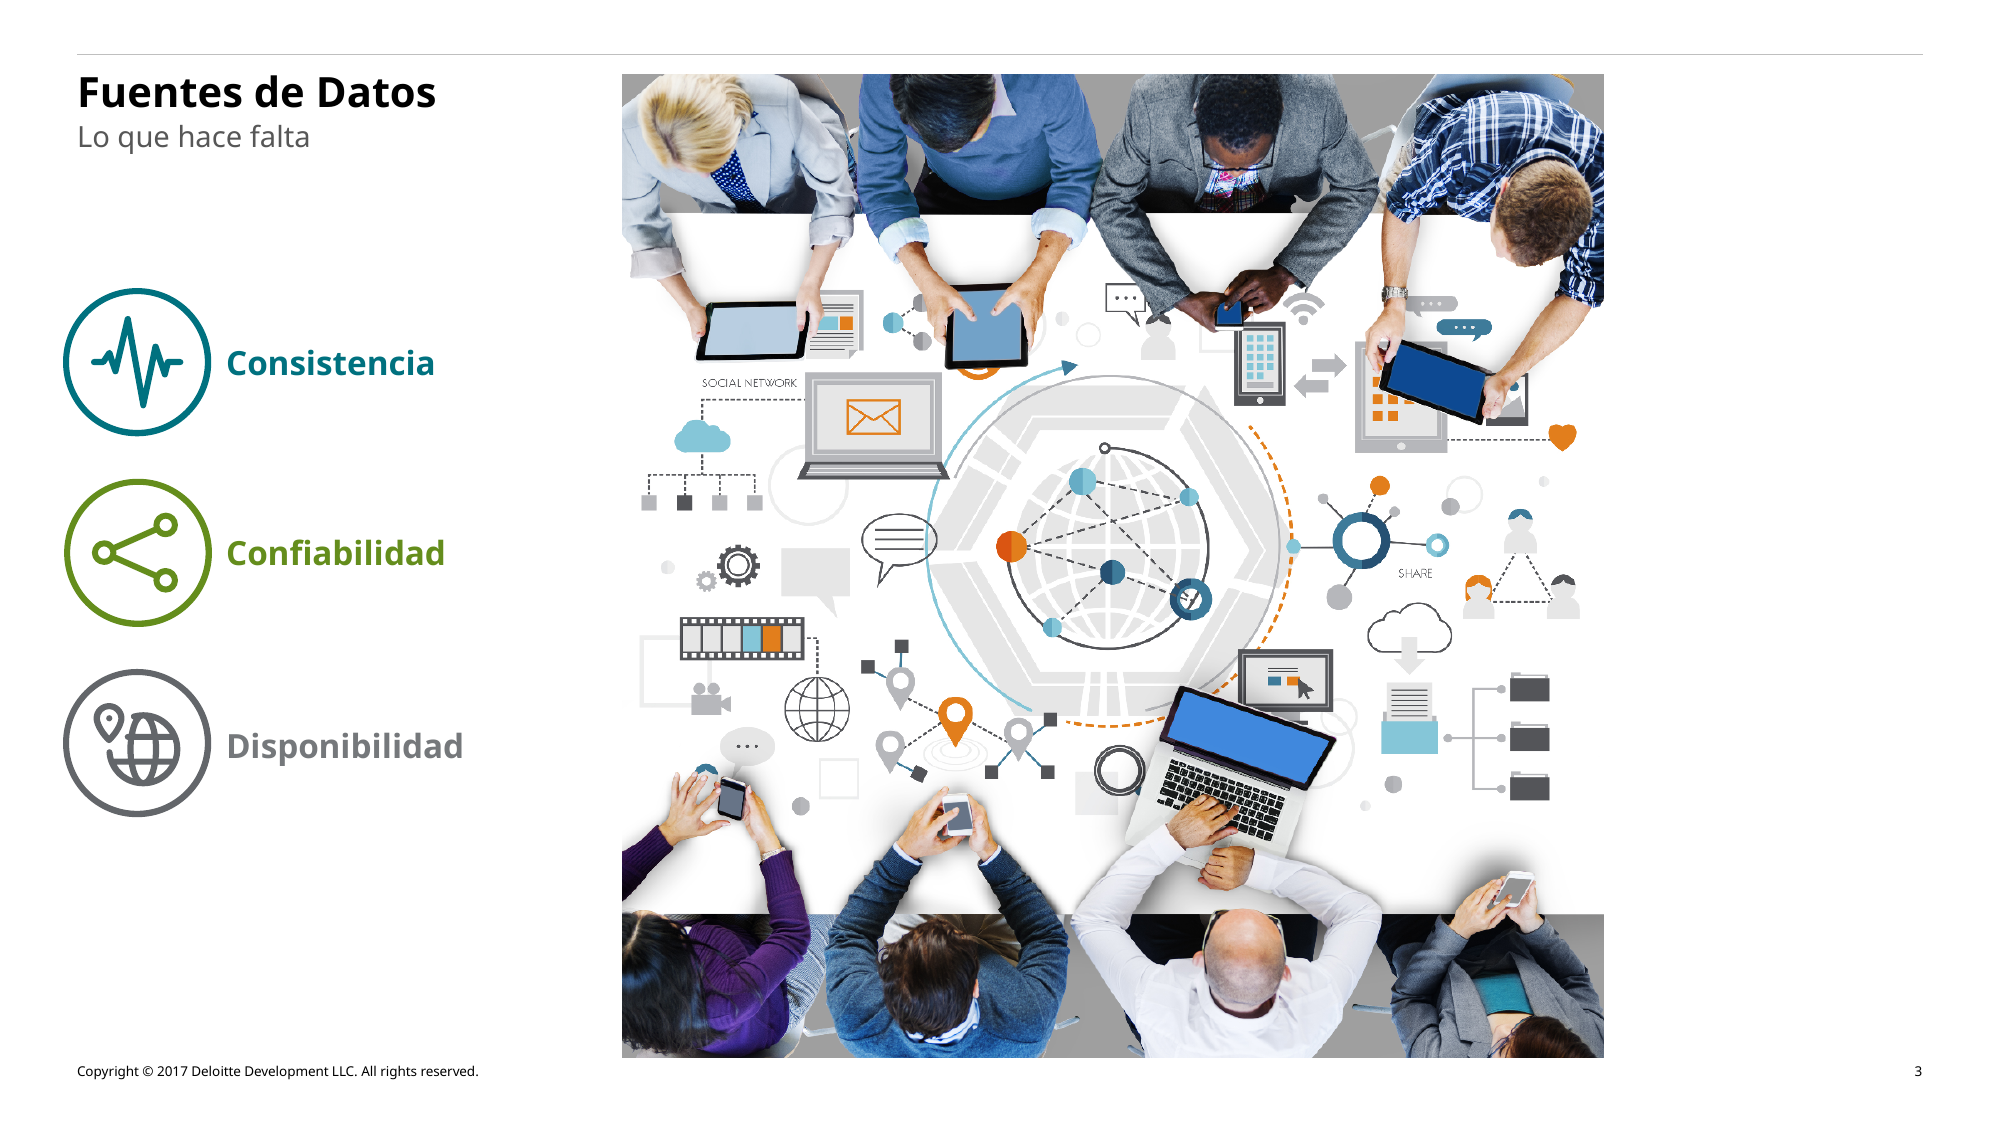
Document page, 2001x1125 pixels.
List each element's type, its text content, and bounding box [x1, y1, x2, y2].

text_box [62, 668, 212, 818]
text_box Consistencia [216, 334, 579, 390]
text_box Disponibilidad [216, 717, 579, 773]
text_box Confiabilidad [217, 524, 579, 580]
title Fuentes de Datos [77, 66, 1923, 121]
list Lo que hace falta [77, 121, 551, 174]
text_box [62, 287, 212, 437]
picture [621, 74, 1604, 1059]
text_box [63, 478, 213, 628]
